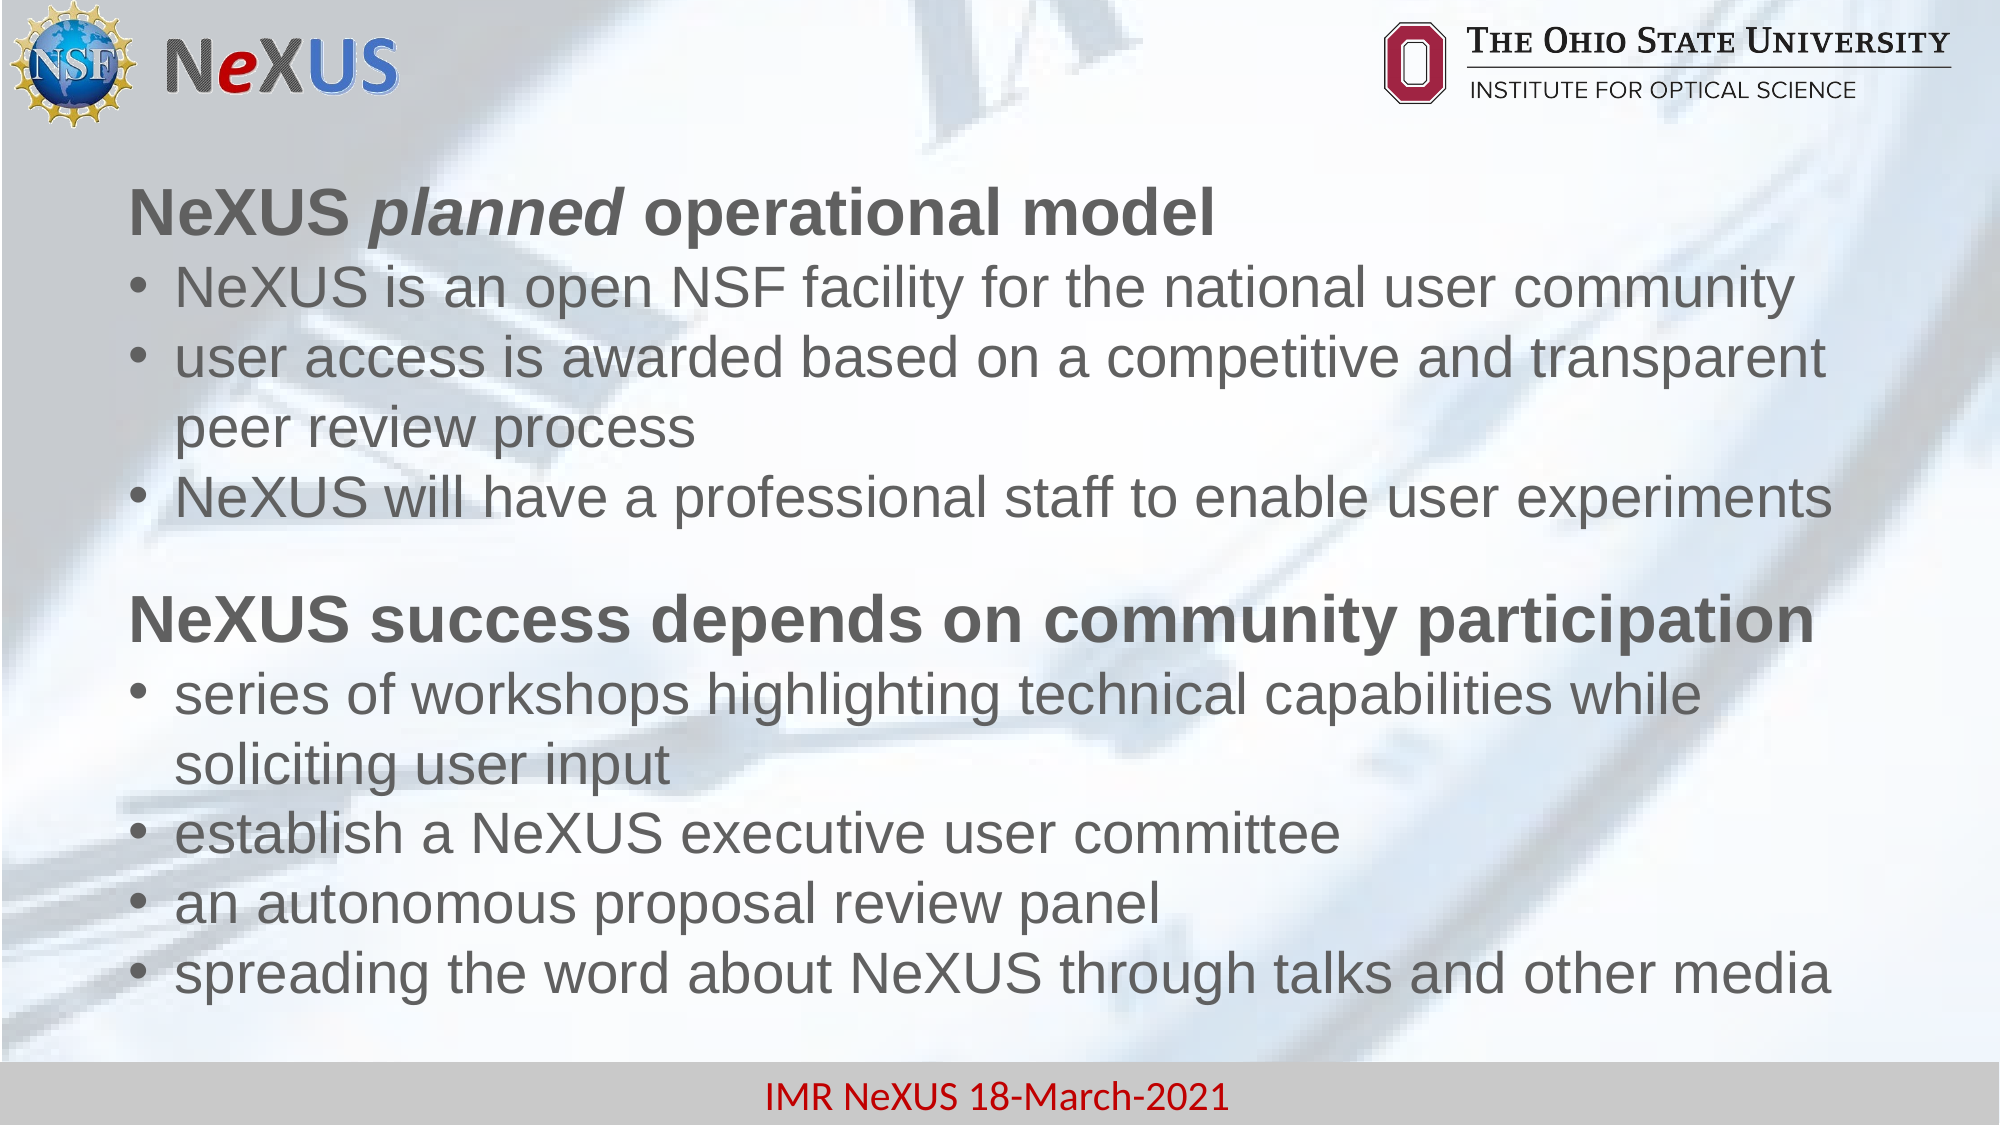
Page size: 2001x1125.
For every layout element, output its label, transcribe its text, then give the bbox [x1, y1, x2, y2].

text_box NeXUS success depends on community participation series of workshops highlighting technical capabilities while soliciting user input establish a NeXUS executive user committee an autonomous proposal review panel spreading the word about NeXUS through talks and other media [113, 568, 1928, 1013]
picture [6, 0, 407, 132]
picture [1384, 22, 1952, 105]
text_box NeXUS planned operational model NeXUS is an open NSF facility for the national user community user access is awarded based on a competitive and transparent peer review process NeXUS will have a professional staff to enable user experiments [113, 161, 1886, 537]
